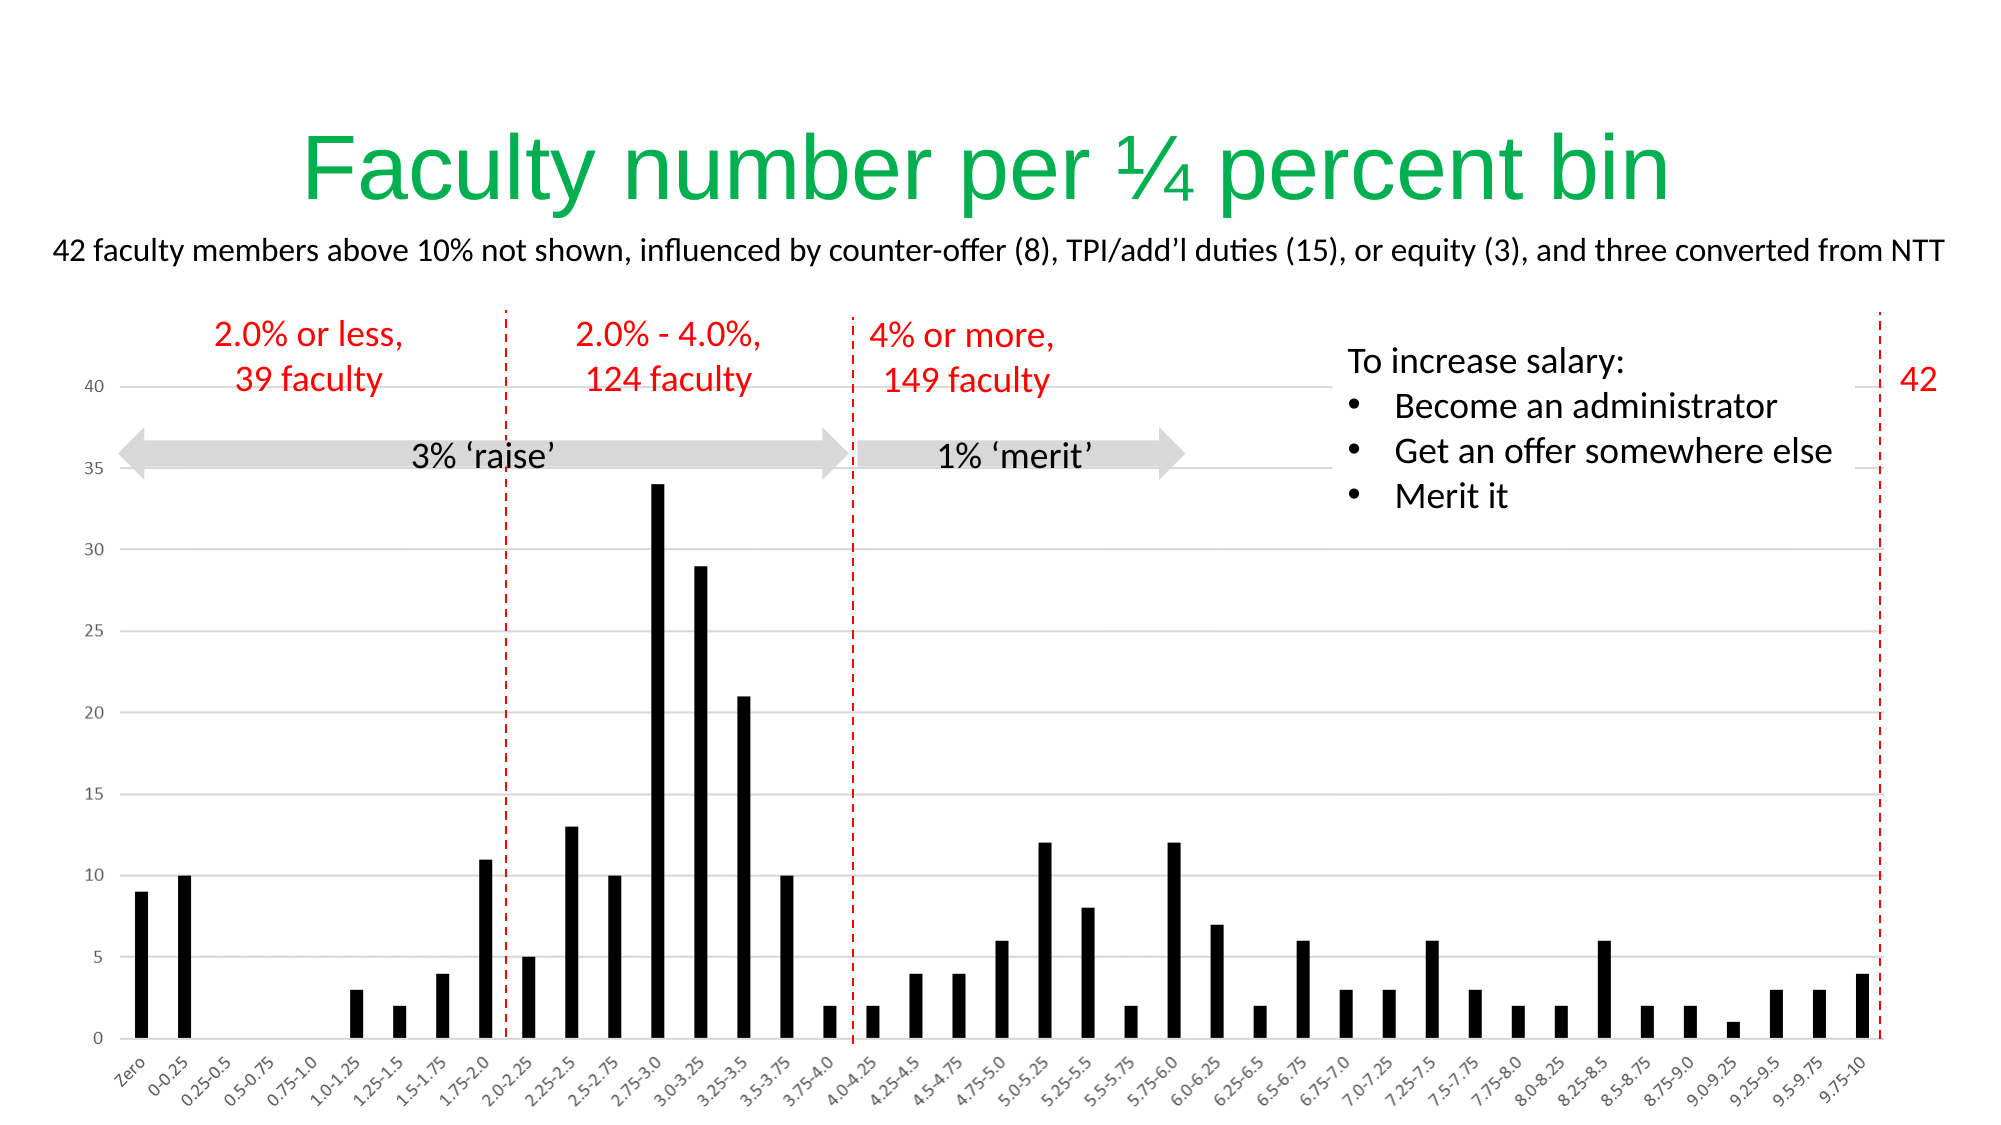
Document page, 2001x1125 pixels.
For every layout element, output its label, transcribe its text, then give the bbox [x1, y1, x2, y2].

text_box 2.0% or less, 39 faculty [197, 301, 421, 361]
title Faculty number per ¼ percent bin [137, 60, 1863, 220]
text_box 42 faculty members above 10% not shown, influenced by counter-offer (8), TPI/add’l duties (15), or equity (3), and three converted from NTT [23, 220, 1977, 276]
picture [69, 364, 1907, 1125]
text_box 4% or more, 149 faculty [853, 302, 1081, 361]
text_box 2.0% - 4.0%, 124 faculty [559, 301, 778, 361]
text_box 42 [1885, 346, 1954, 407]
text_box To increase salary: Become an administrator Get an offer somewhere else Merit it [1332, 328, 1855, 361]
